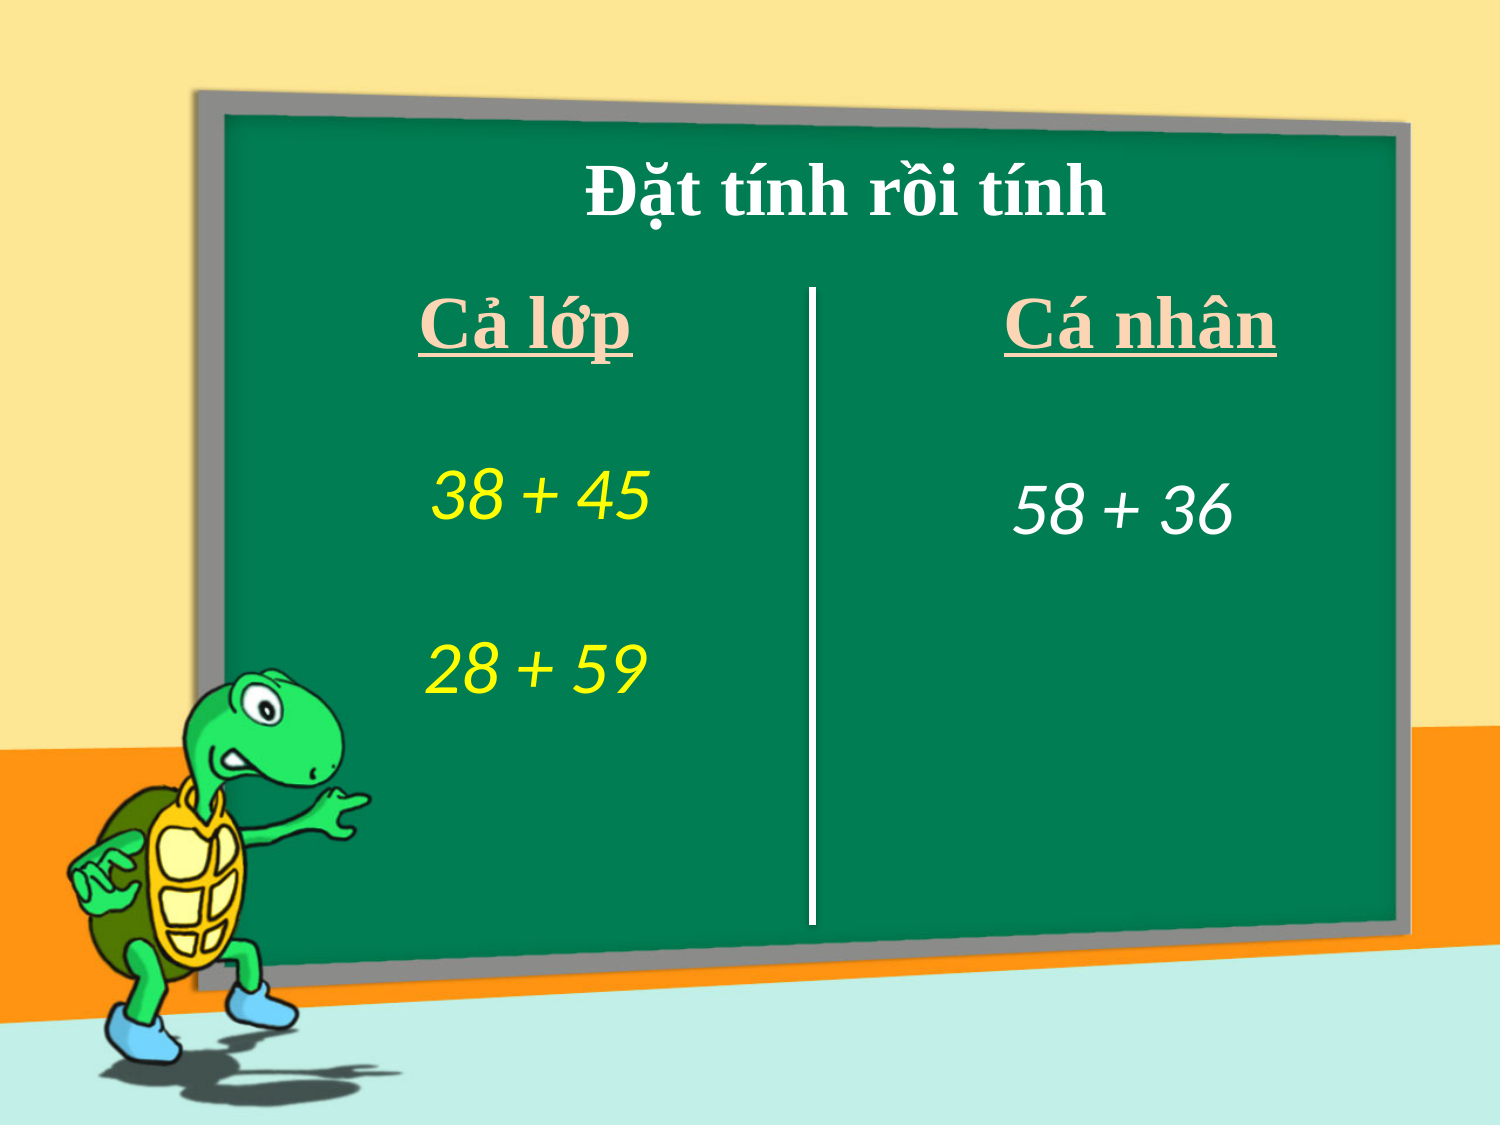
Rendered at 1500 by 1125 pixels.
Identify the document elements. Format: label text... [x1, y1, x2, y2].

text_box Cá nhân [988, 266, 1292, 372]
picture [0, 0, 1500, 1125]
text_box Cả lớp [403, 266, 648, 372]
text_box 38 + 45 [375, 437, 667, 543]
text_box 28 + 59 [389, 610, 662, 716]
text_box Đặt tính rồi tính [532, 132, 1123, 238]
text_box 58 + 36 [976, 452, 1249, 558]
